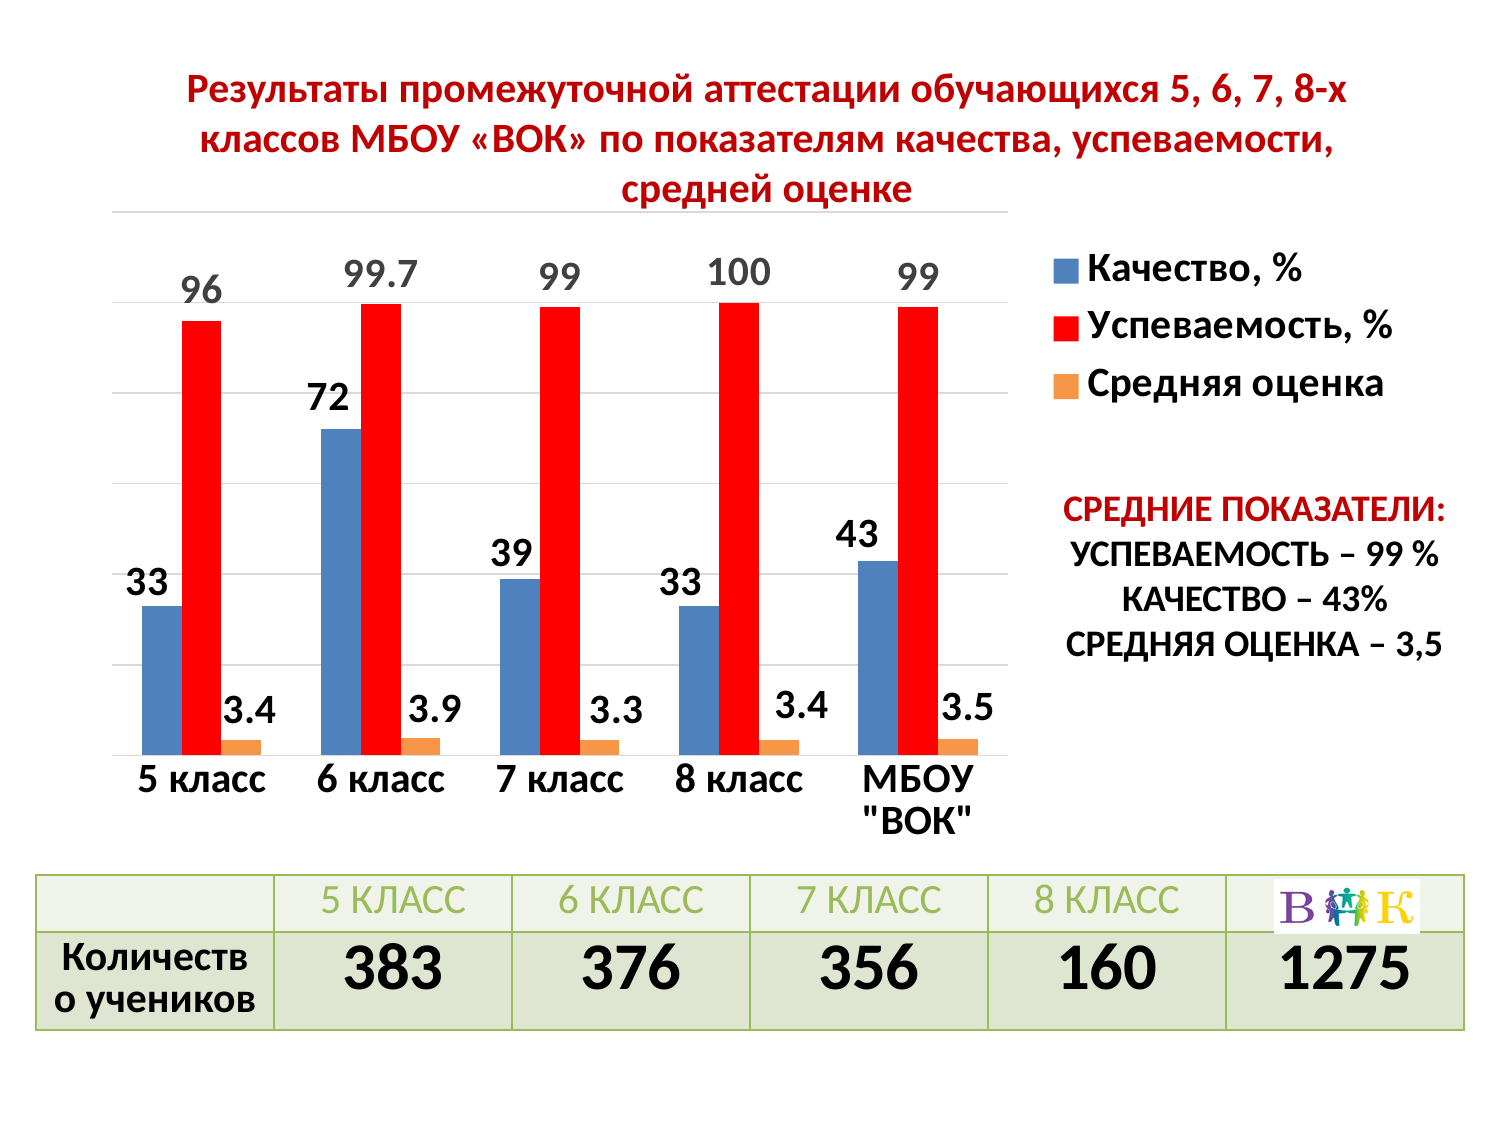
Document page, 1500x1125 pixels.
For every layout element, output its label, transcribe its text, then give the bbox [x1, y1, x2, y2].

table_header 7 КЛАСС [751, 876, 987, 931]
table_header 5 КЛАСС [275, 876, 511, 931]
chart [85, 198, 1415, 860]
table_cell 160 [989, 933, 1225, 1029]
table_header [37, 876, 273, 931]
table_cell 376 [513, 933, 749, 1029]
table_header 8 КЛАСС [989, 876, 1225, 931]
table_cell 1275 [1227, 933, 1463, 1029]
table_cell Количество учеников [37, 933, 273, 1029]
text_box СРЕДНИЕ ПОКАЗАТЕЛИ: УСПЕВАЕМОСТЬ – 99 % КАЧЕСТВО – 43% СРЕДНЯЯ ОЦЕНКА – 3,5 [1419, 476, 1500, 671]
table_cell 356 [751, 933, 987, 1029]
table_header [1227, 876, 1463, 931]
table_cell 383 [275, 933, 511, 1029]
title Результаты промежуточной аттестации обучающихся 5, 6, 7, 8-х классов МБОУ «ВОК» по показателям качества, успеваемости, средней оценке [120, 92, 1415, 198]
table_header 6 КЛАСС [513, 876, 749, 931]
picture [1274, 879, 1420, 935]
